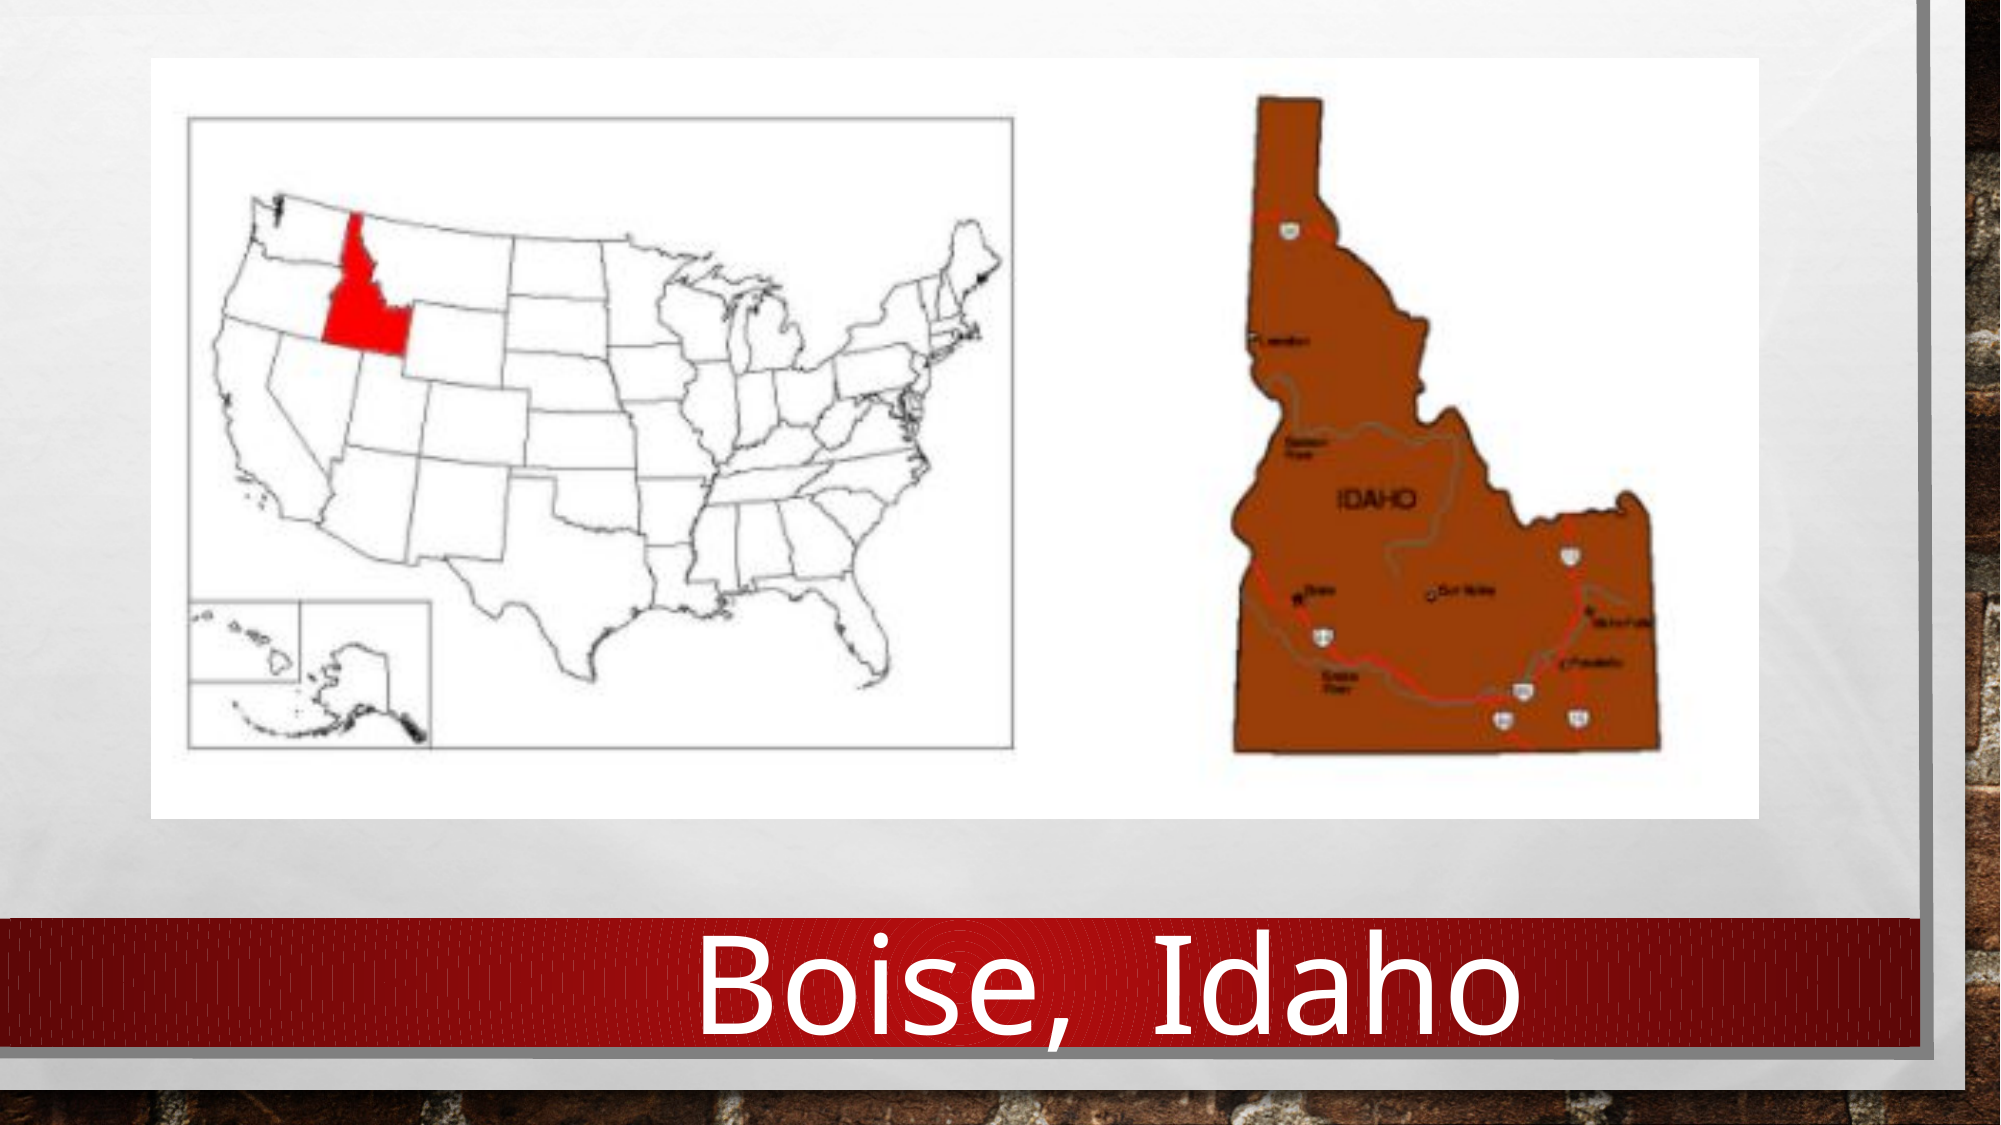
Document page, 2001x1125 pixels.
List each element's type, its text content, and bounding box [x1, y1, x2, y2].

text_box Boise, Idaho [354, 889, 1786, 1070]
picture [151, 58, 1759, 819]
picture [0, 0, 2000, 1125]
